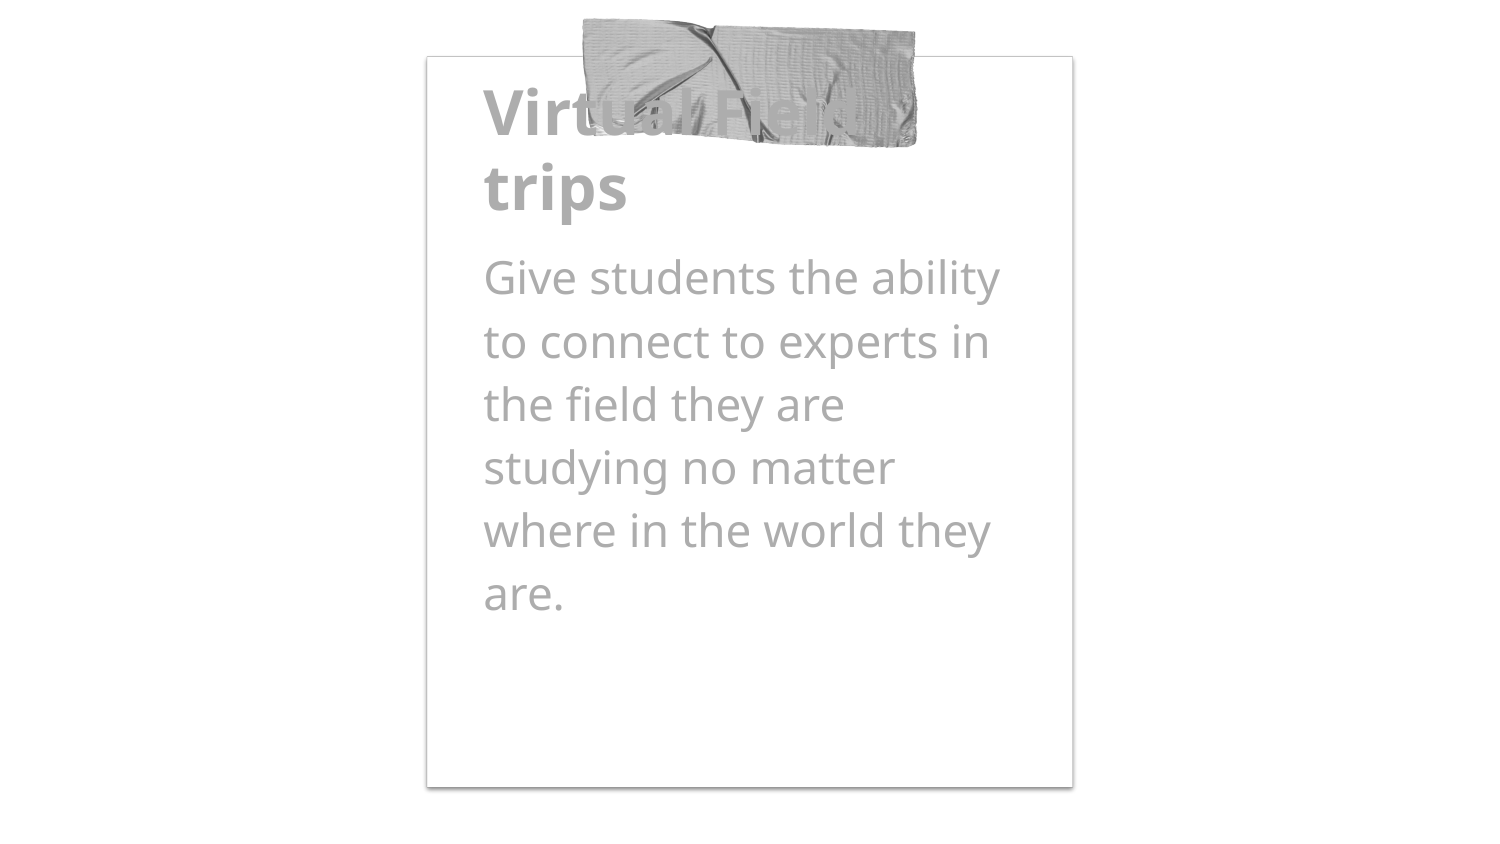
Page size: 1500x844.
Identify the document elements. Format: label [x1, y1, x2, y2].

picture [400, 16, 1100, 818]
